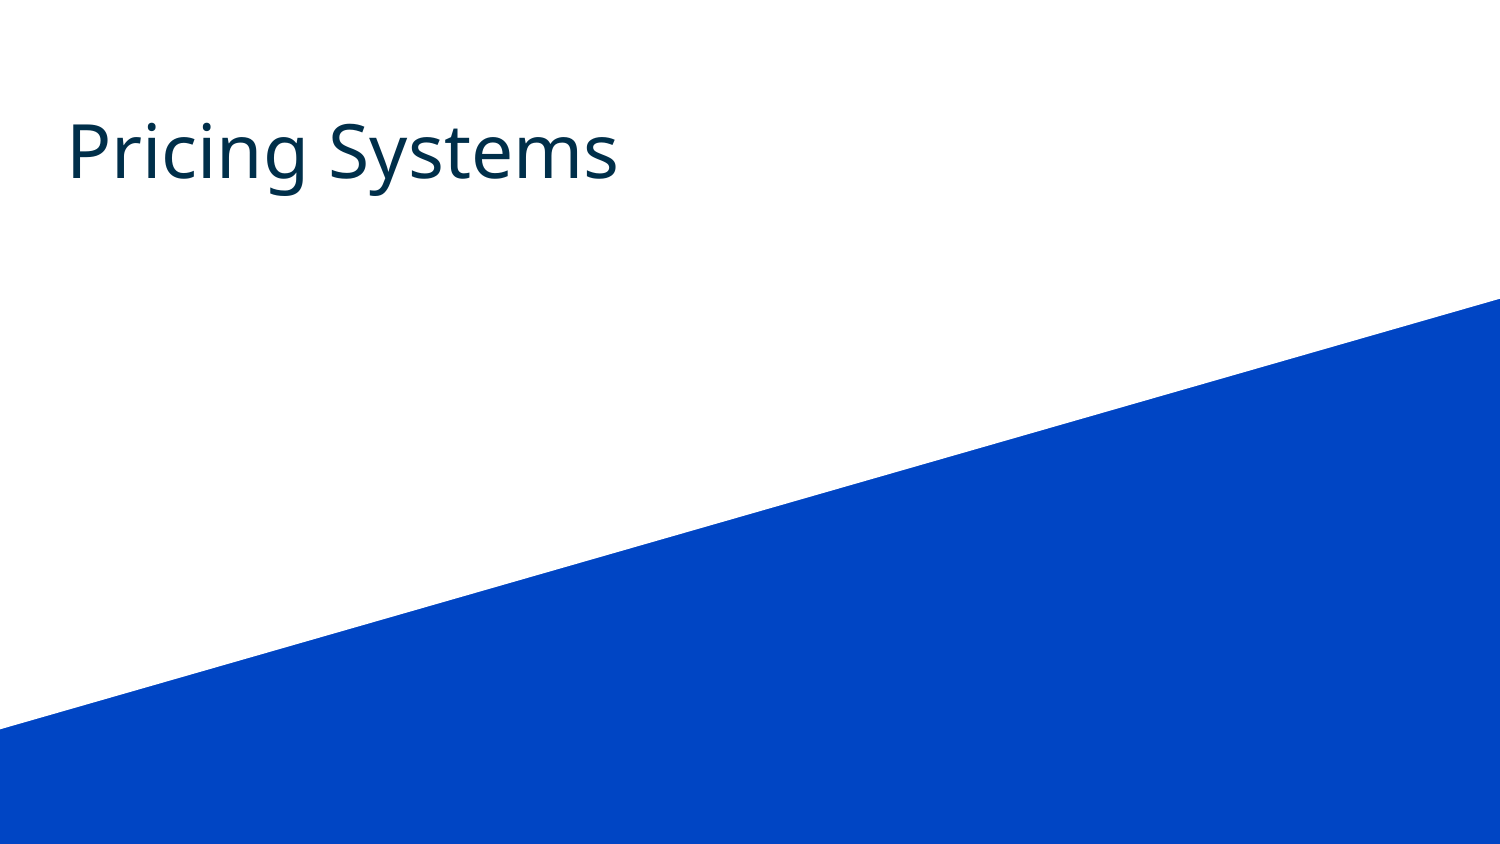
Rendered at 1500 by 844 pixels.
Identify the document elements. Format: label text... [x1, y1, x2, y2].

title Pricing Systems [51, 88, 1449, 299]
